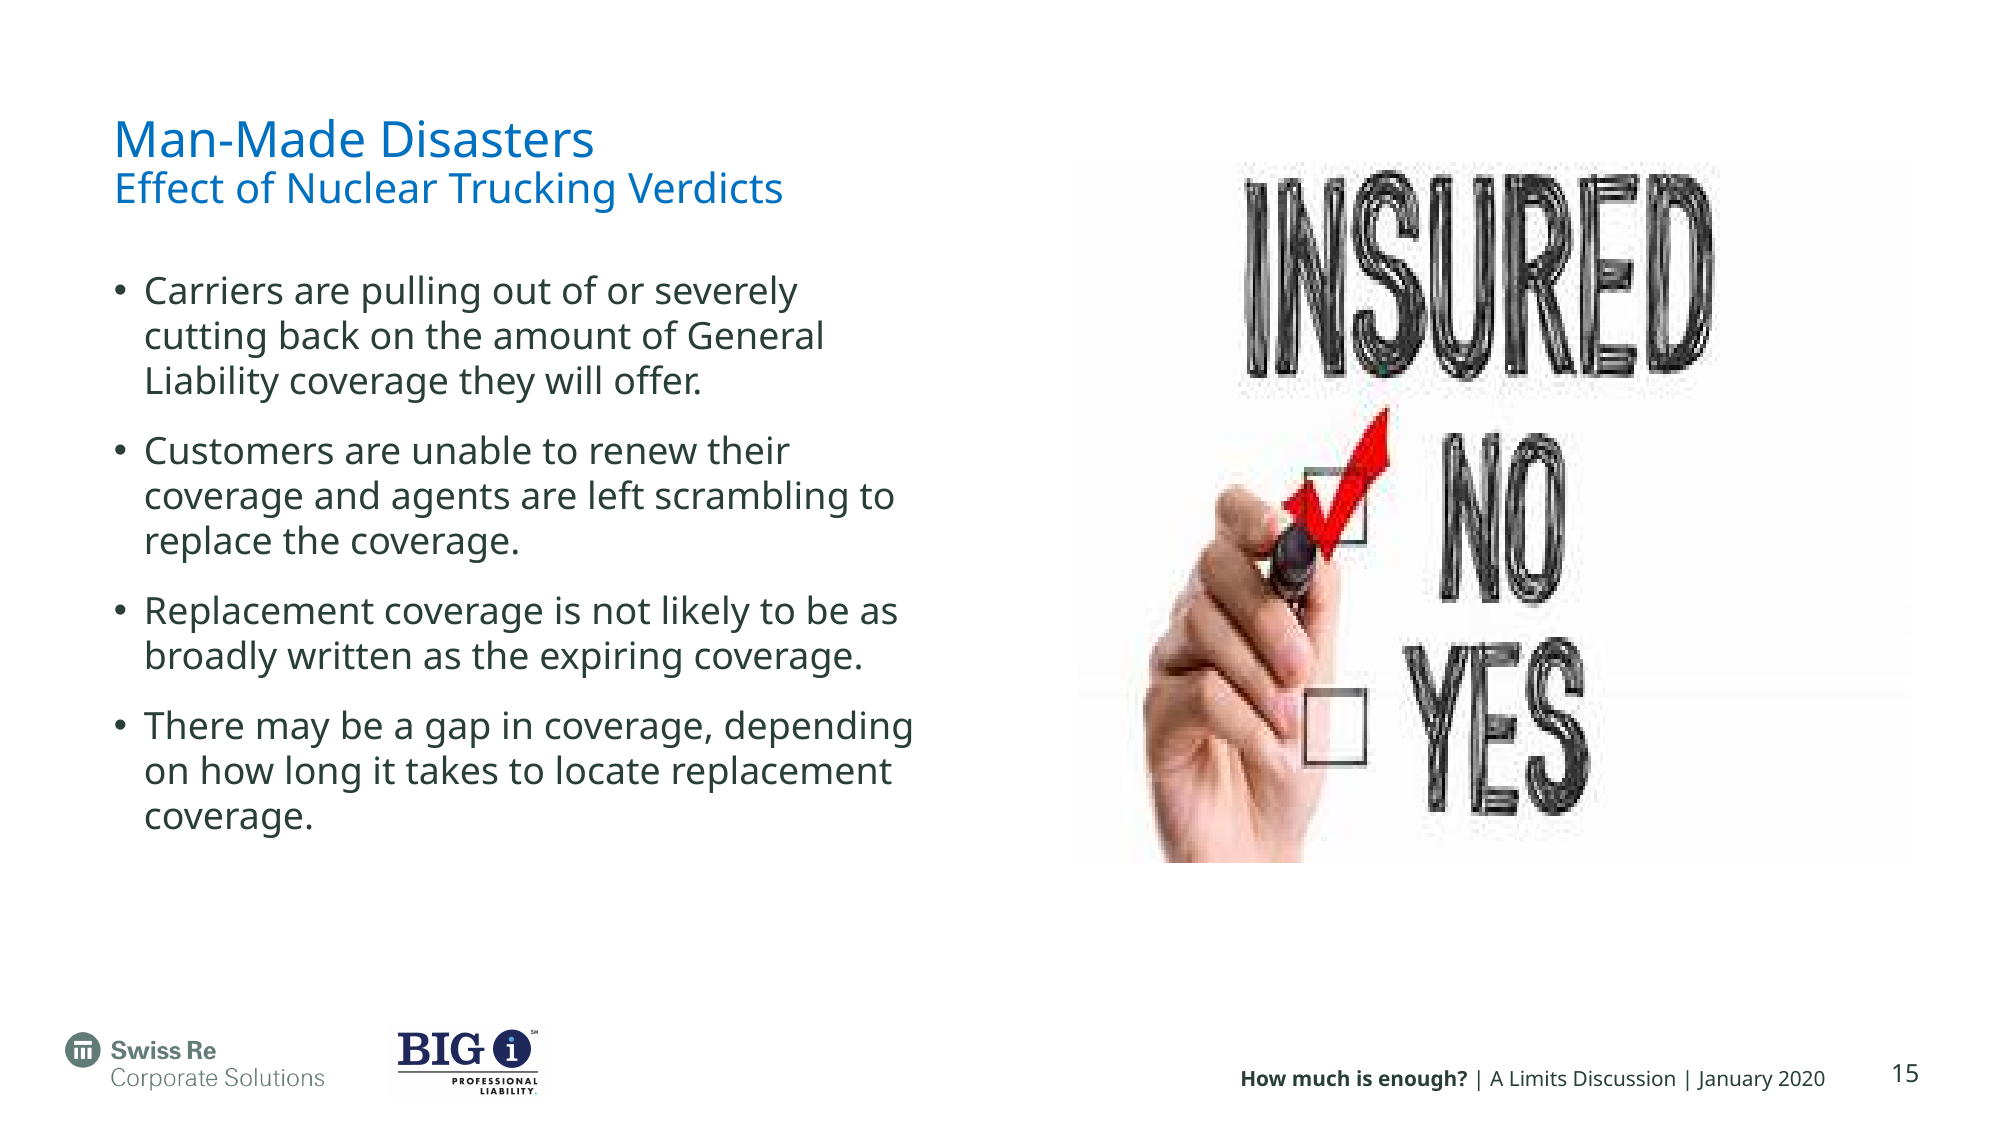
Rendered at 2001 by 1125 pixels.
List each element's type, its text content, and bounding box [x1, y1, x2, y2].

picture [1078, 162, 1913, 863]
list Carriers are pulling out of or severely cutting back on the amount of General Liability coverage they will offer. Customers are unable to renew their coverage and agents are left scrambling to replace the coverage. Replacement coverage is not likely to be as broadly written as the expiring coverage. There may be a gap in coverage, depending on how long it takes to locate replacement coverage. [114, 267, 922, 988]
picture [65, 1032, 325, 1091]
picture [387, 1024, 550, 1100]
slide_number 15 [1872, 1061, 1920, 1092]
text_box Man-Made Disasters Effect of Nuclear Trucking Verdicts [113, 113, 1922, 228]
